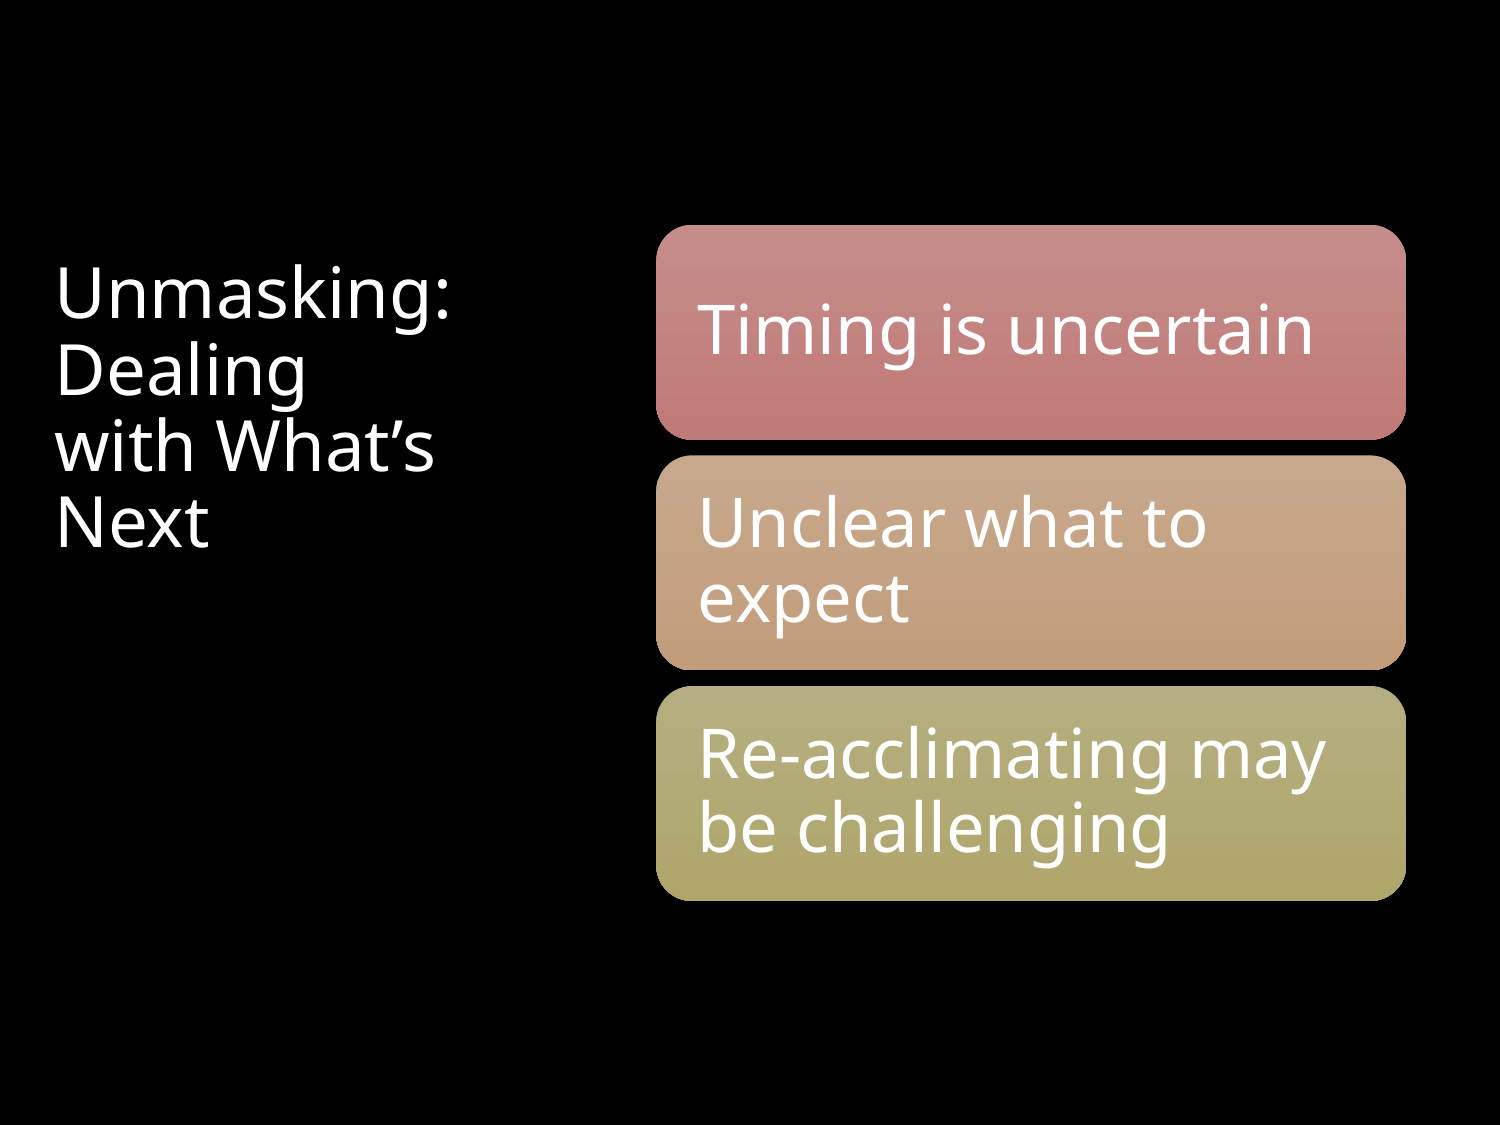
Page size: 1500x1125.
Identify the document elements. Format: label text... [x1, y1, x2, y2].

title Unmasking:Dealing with What’s Next [39, 249, 469, 875]
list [656, 125, 1407, 1000]
